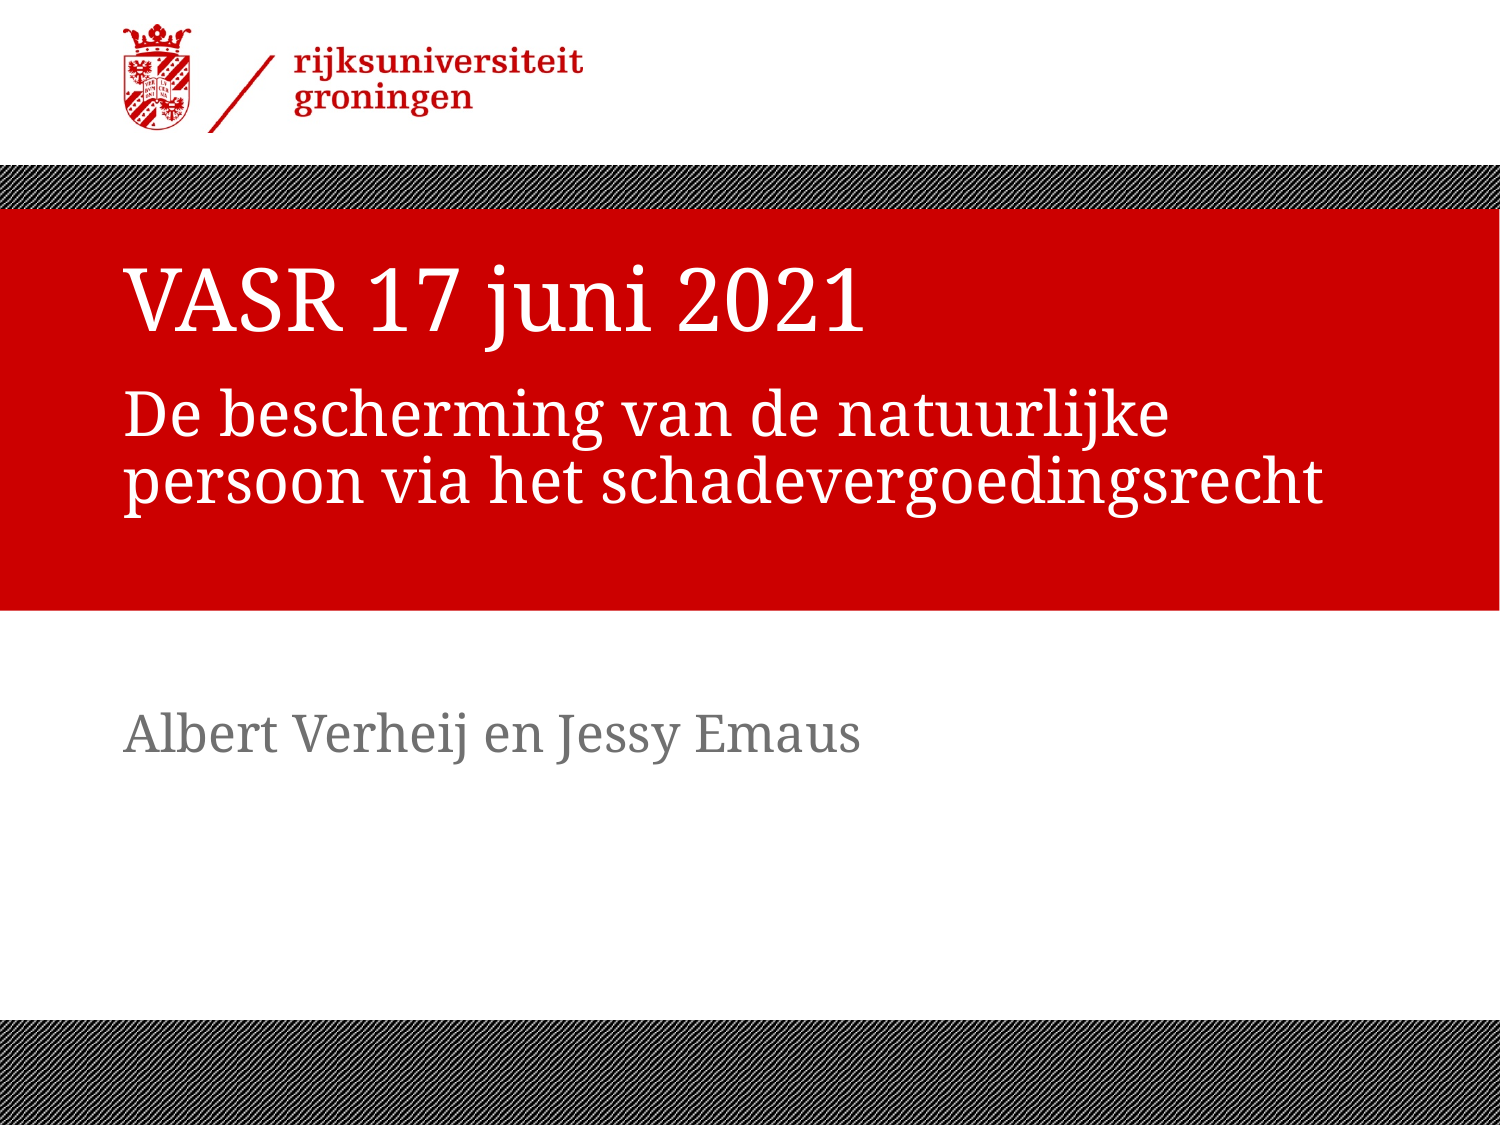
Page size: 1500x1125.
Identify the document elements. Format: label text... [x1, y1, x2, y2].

picture [0, 165, 1500, 209]
picture [0, 1020, 1500, 1125]
picture [123, 24, 583, 133]
title VASR 17 juni 2021 [123, 243, 1426, 352]
subtitle De bescherming van de natuurlijke persoon via het schadevergoedingsrecht [123, 382, 1426, 567]
text_box Albert Verheij en Jessy Emaus [123, 699, 1426, 763]
